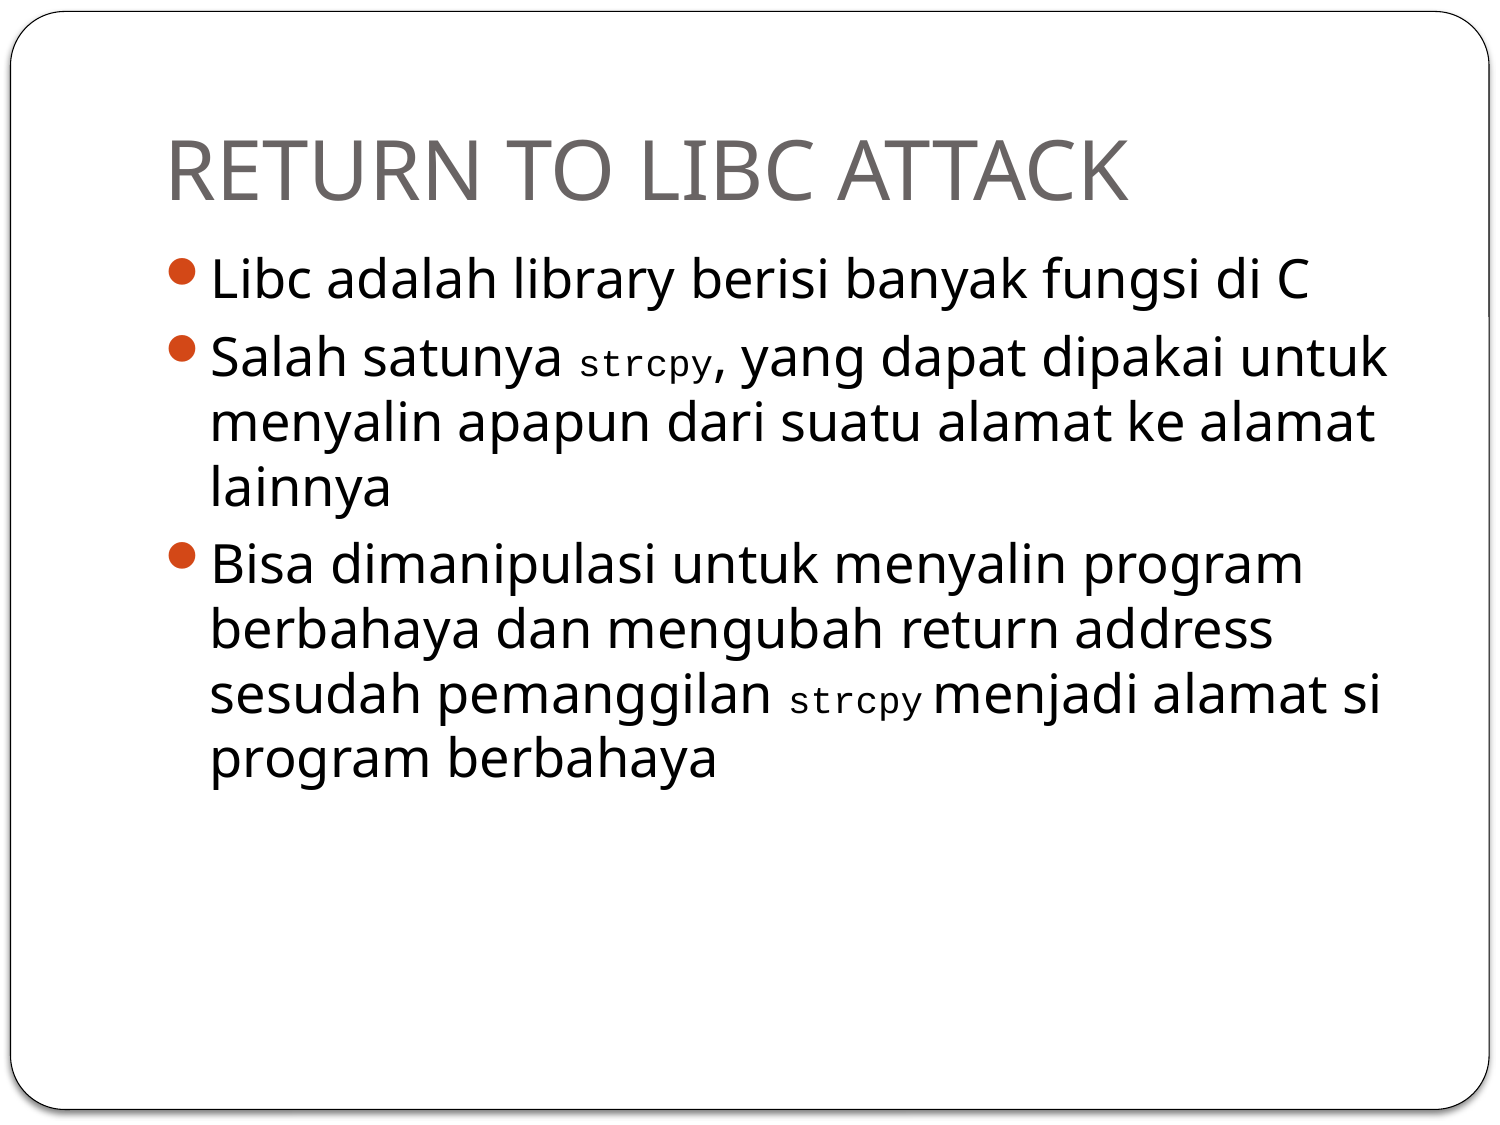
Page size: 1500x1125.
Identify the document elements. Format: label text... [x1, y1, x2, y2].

list Libc adalah library berisi banyak fungsi di C Salah satunya strcpy, yang dapat dipakai untuk menyalin apapun dari suatu alamat ke alamat lainnya Bisa dimanipulasi untuk menyalin program berbahaya dan mengubah return address sesudah pemanggilan strcpy menjadi alamat si program berbahaya [150, 237, 1425, 988]
title RETURN TO LIBC ATTACK [150, 45, 1425, 233]
